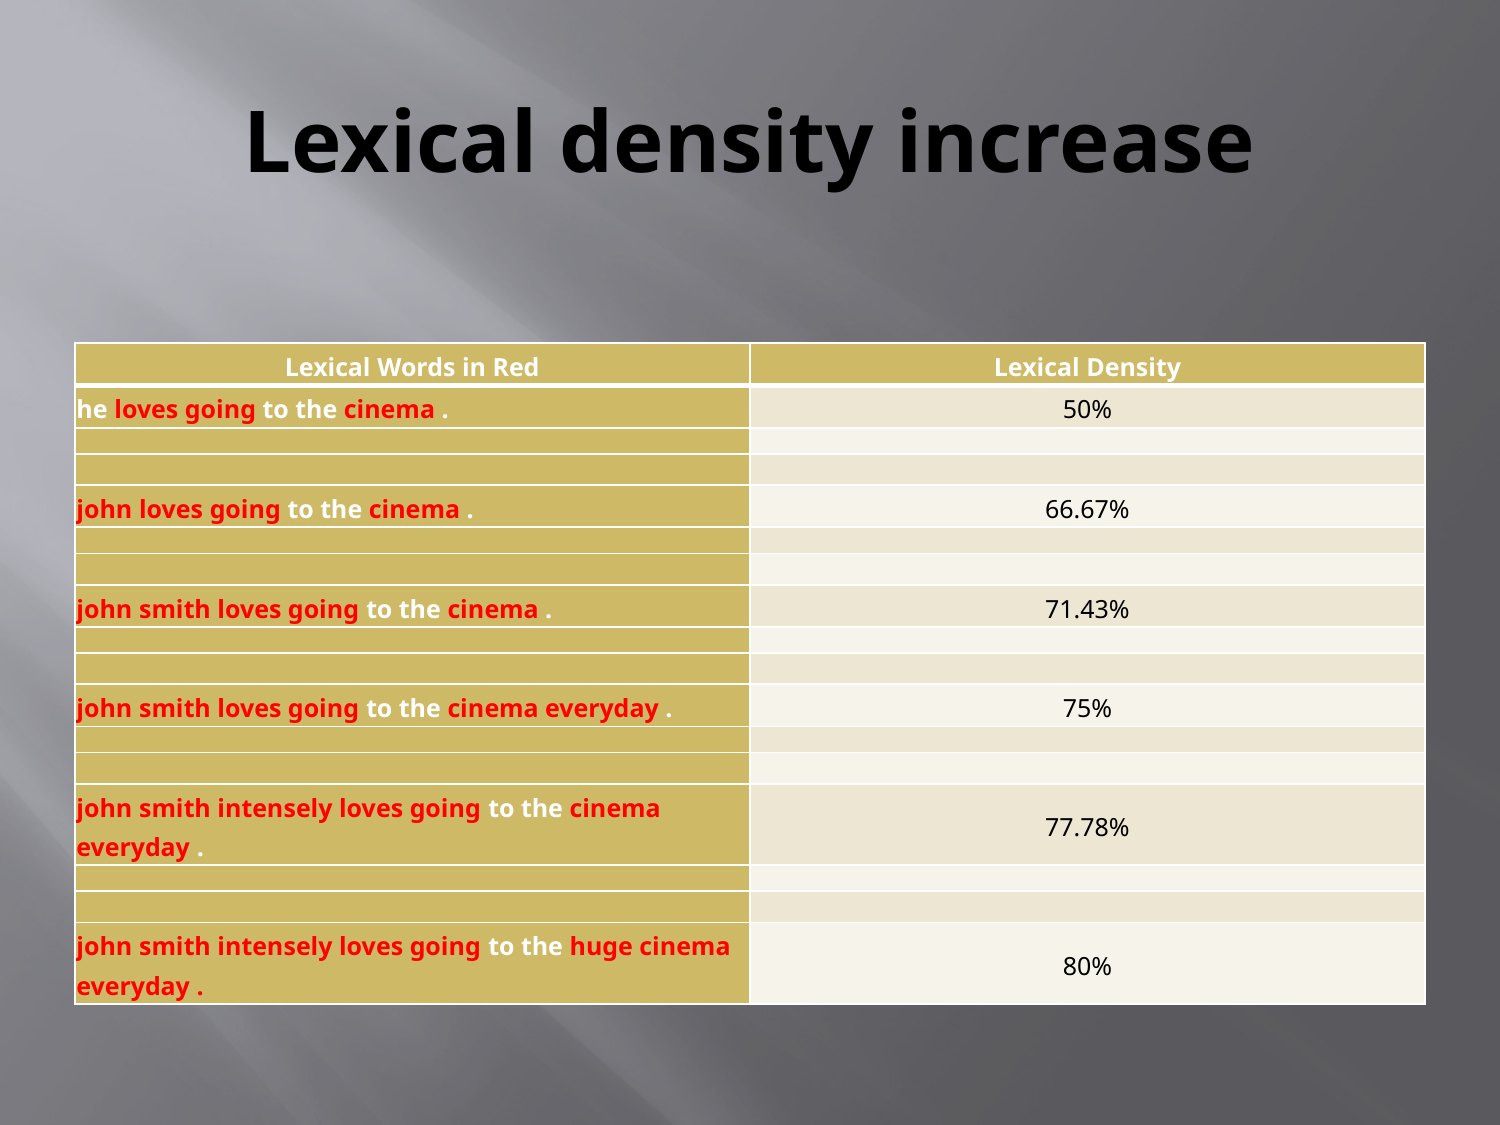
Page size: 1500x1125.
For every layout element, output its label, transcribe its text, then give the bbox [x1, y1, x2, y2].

table_cell he loves going to the cinema . [76, 388, 749, 427]
table_cell 66.67% [751, 486, 1424, 526]
table_cell [751, 753, 1424, 783]
table_cell 77.78% [751, 785, 1424, 864]
table_cell john loves going to the cinema . [76, 486, 749, 526]
table_cell [76, 429, 749, 453]
table_cell [76, 866, 749, 890]
table_cell john smith loves going to the cinema everyday . [76, 685, 749, 726]
table_cell [76, 654, 749, 683]
table_cell [751, 528, 1424, 553]
table_cell [751, 628, 1424, 652]
table_cell [751, 654, 1424, 683]
table_cell john smith intensely loves going to the cinema everyday . [76, 785, 749, 864]
table_cell [76, 727, 749, 752]
table_cell [76, 628, 749, 652]
table_cell 75% [751, 685, 1424, 726]
table_cell [76, 528, 749, 553]
title Lexical density increase [75, 45, 1425, 233]
table_cell [751, 866, 1424, 890]
table_cell john smith loves going to the cinema . [76, 586, 749, 626]
table_cell john smith intensely loves going to the huge cinema everyday . [76, 923, 749, 1003]
table_cell [751, 554, 1424, 584]
table_cell [76, 892, 749, 922]
table_cell [751, 429, 1424, 453]
table_cell [76, 554, 749, 584]
table_cell [76, 753, 749, 783]
table_cell [751, 892, 1424, 922]
table_header Lexical Density [751, 344, 1424, 383]
table_cell 80% [751, 923, 1424, 1003]
table_cell 50% [751, 388, 1424, 427]
table_cell [751, 727, 1424, 752]
table_header Lexical Words in Red [76, 344, 749, 383]
table_cell [76, 455, 749, 484]
table_cell 71.43% [751, 586, 1424, 626]
table_cell [751, 455, 1424, 484]
